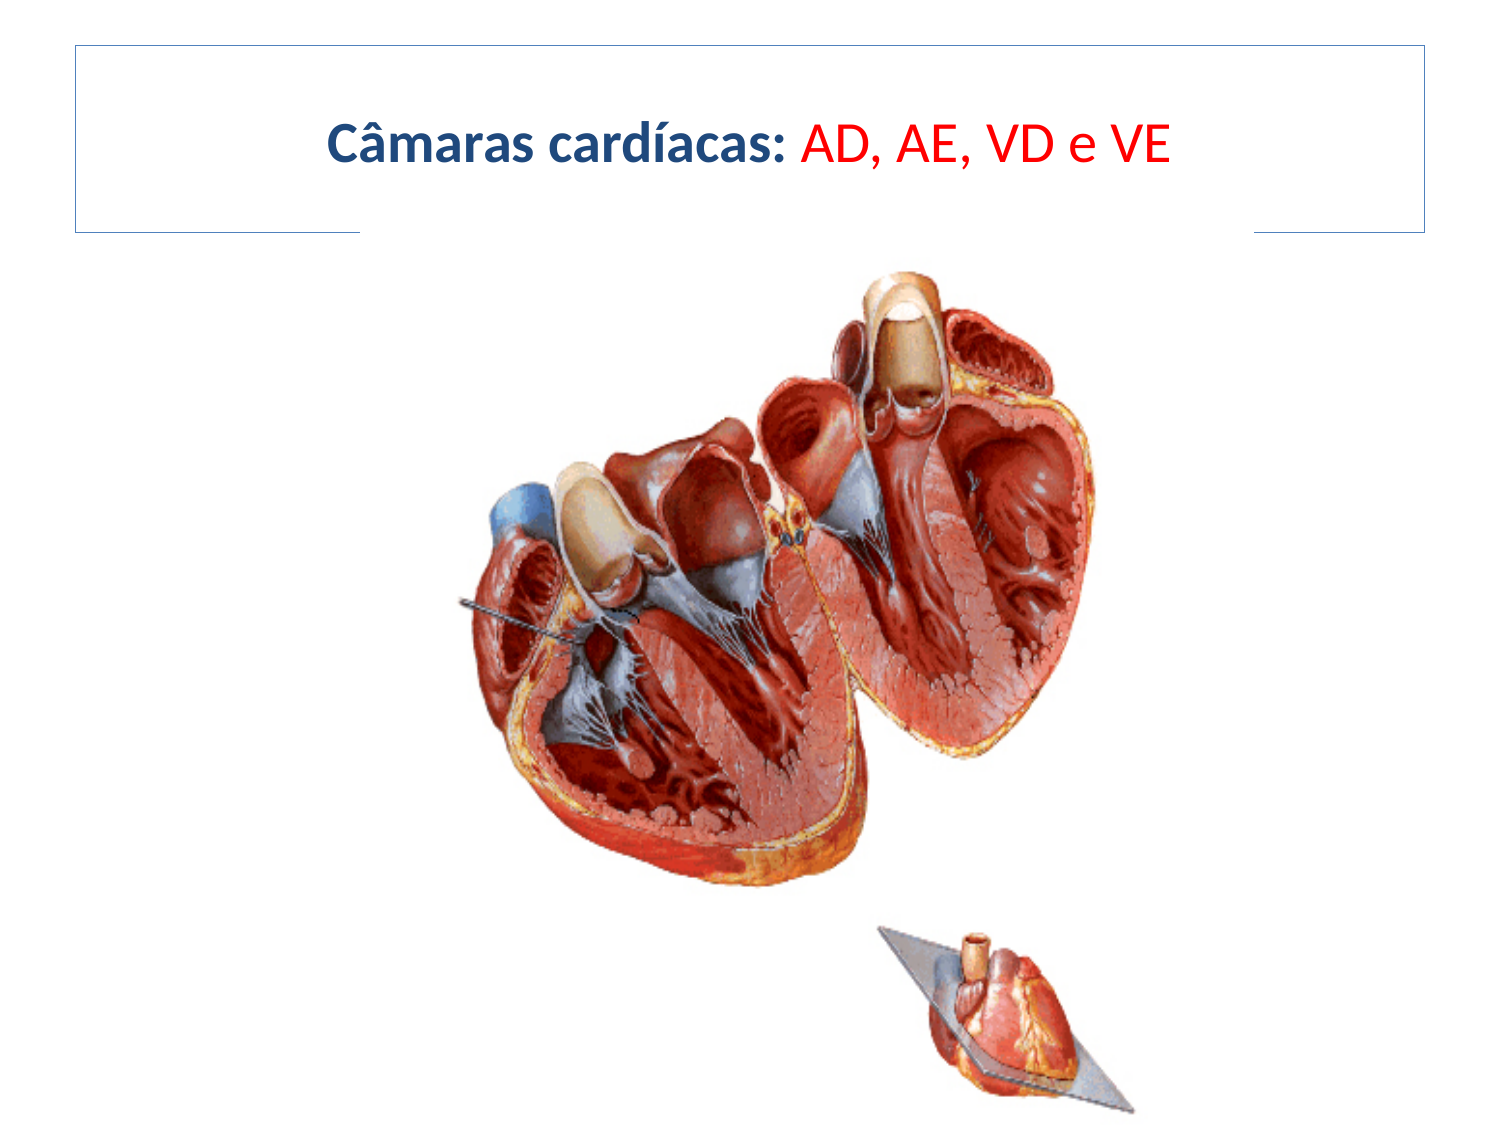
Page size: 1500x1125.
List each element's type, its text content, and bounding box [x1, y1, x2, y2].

title Câmaras cardíacas: AD, AE, VD e VE [75, 45, 1425, 233]
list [359, 206, 1255, 1125]
